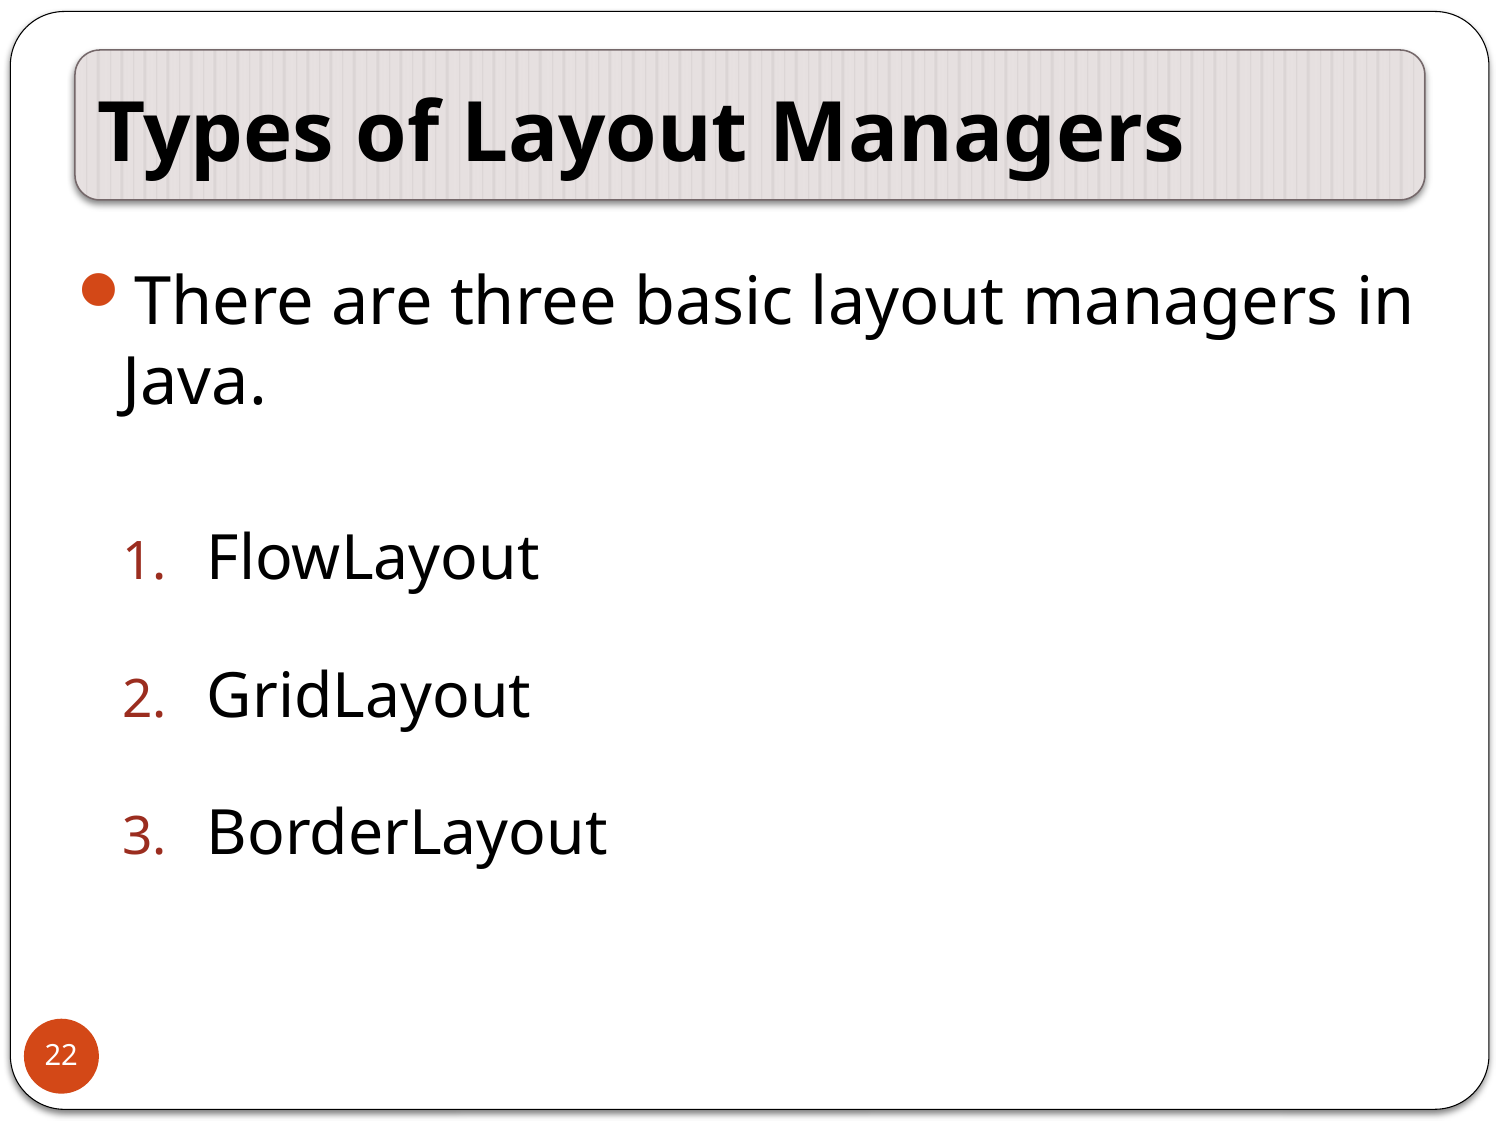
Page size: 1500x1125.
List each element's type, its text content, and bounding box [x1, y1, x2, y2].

text_box Types of Layout Managers [74, 49, 1426, 201]
text_box There are three basic layout managers in Java. FlowLayout GridLayout BorderLayout [62, 249, 1488, 975]
slide_number 22 [23, 1018, 99, 1094]
